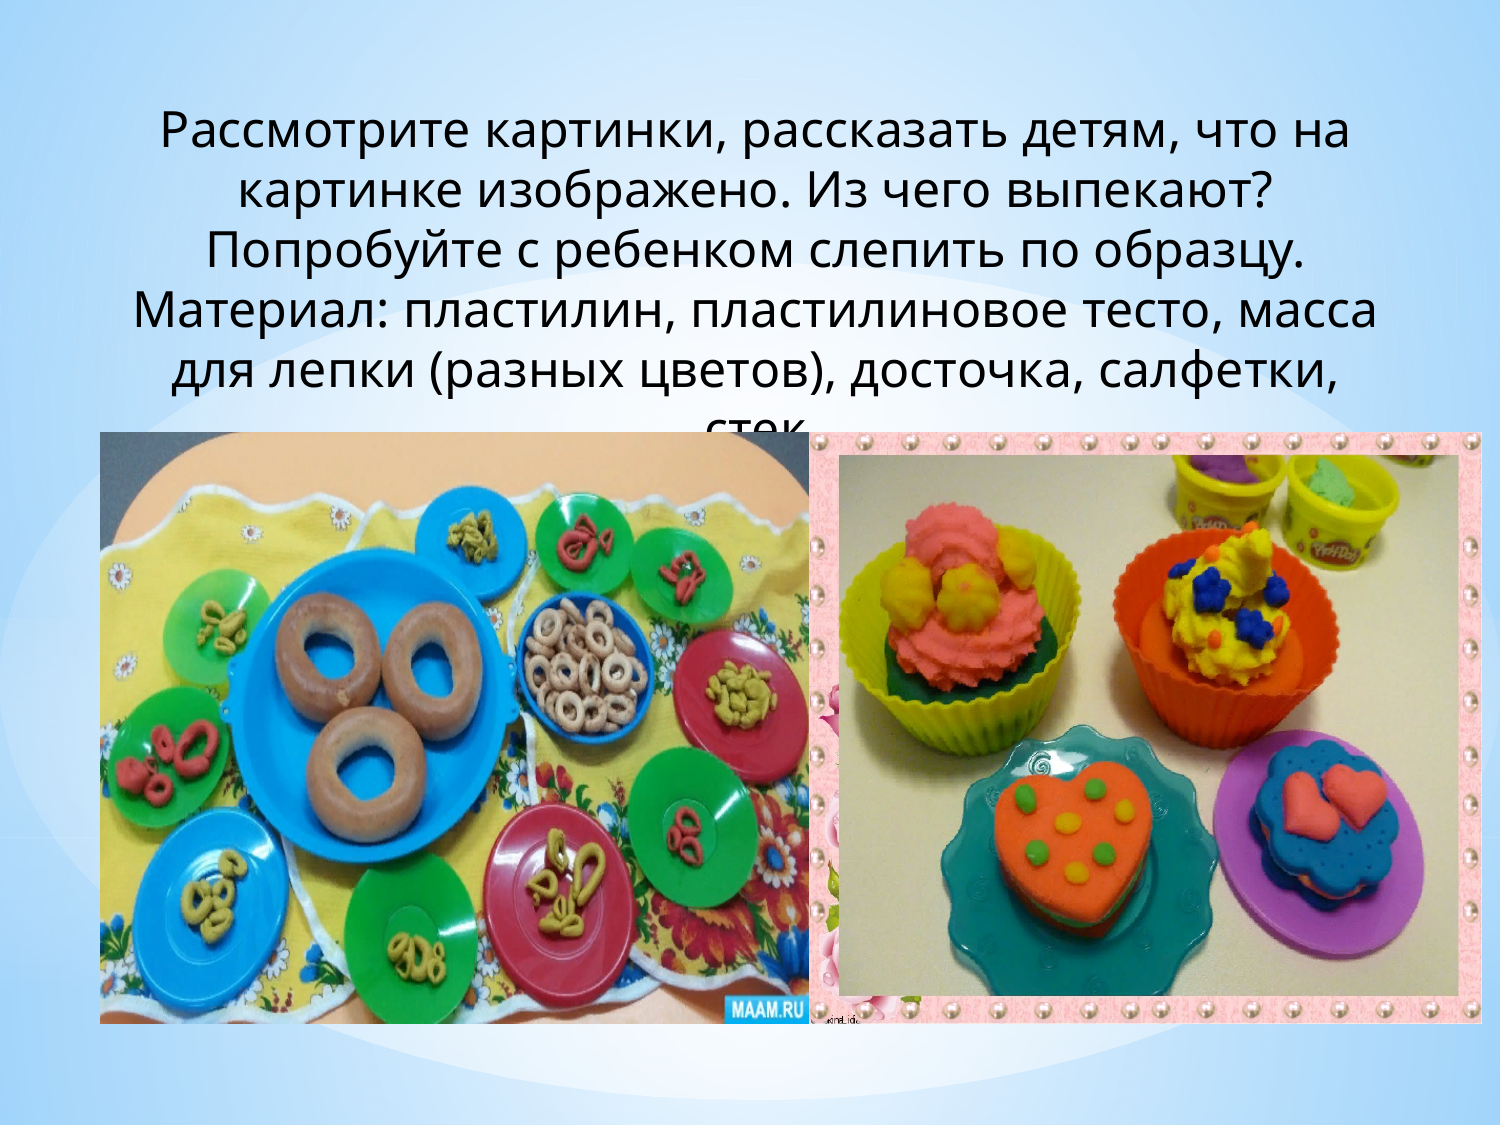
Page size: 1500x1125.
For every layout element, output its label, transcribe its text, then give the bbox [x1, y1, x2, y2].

title Рассмотрите картинки, рассказать детям, что на картинке изображено. Из чего выпекают? Попробуйте с ребенком слепить по образцу. Материал: пластилин, пластилиновое тесто, масса для лепки (разных цветов), досточка, салфетки, стек [100, 90, 1412, 386]
picture [808, 432, 1483, 1024]
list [100, 432, 805, 1024]
